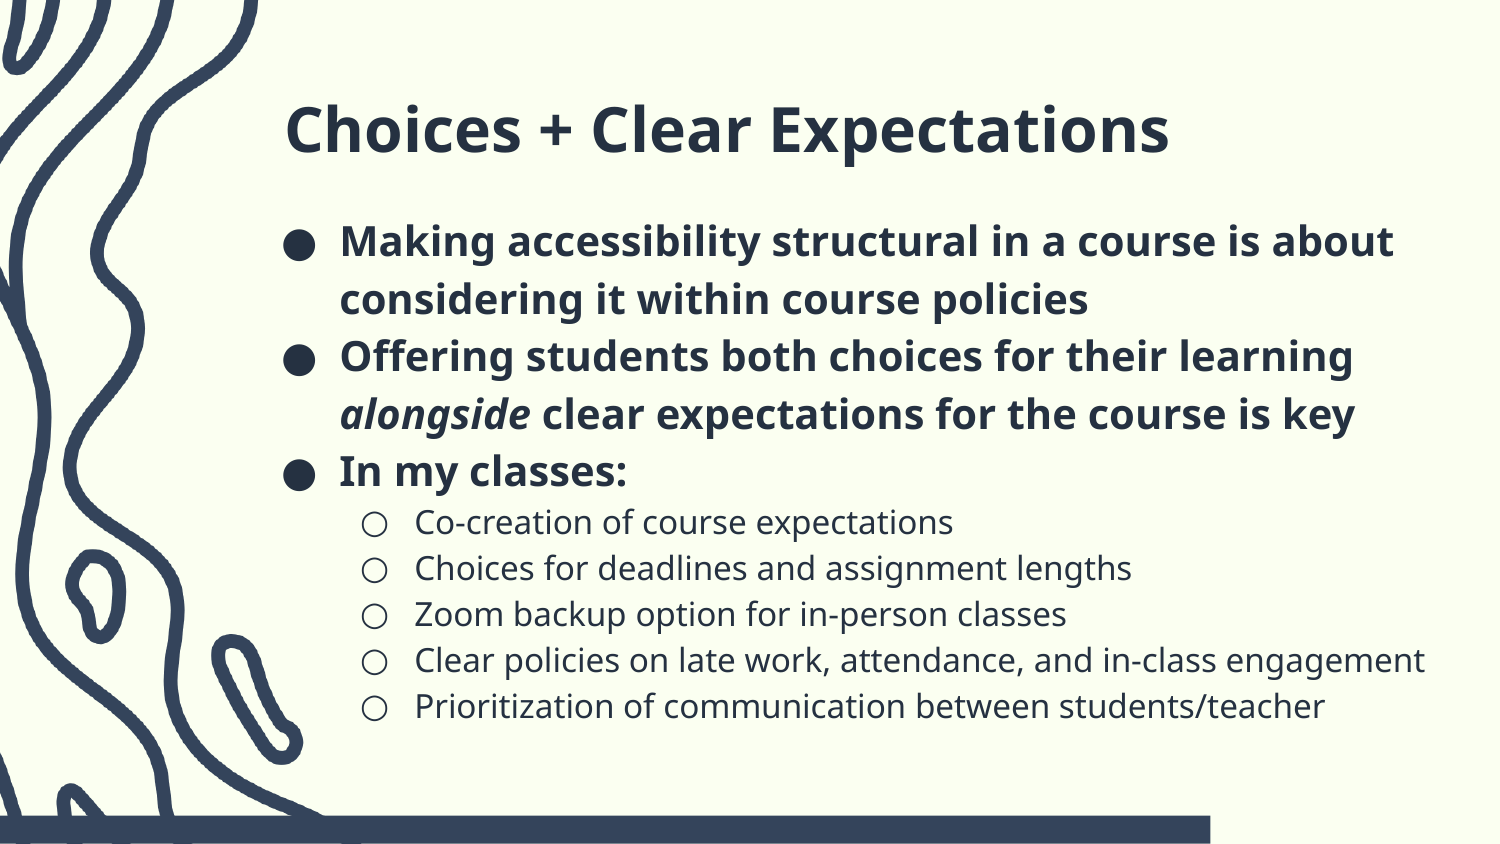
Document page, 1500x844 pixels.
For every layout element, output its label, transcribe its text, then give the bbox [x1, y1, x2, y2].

list Making accessibility structural in a course is about considering it within course policies Offering students both choices for their learning alongside clear expectations for the course is key In my classes: Co-creation of course expectations Choices for deadlines and assignment lengths Zoom backup option for in-person classes Clear policies on late work, attendance, and in-class engagement Prioritization of communication between students/teacher [249, 192, 1460, 724]
text_box [0, 815, 1211, 844]
title Choices + Clear Expectations [269, 75, 1404, 170]
picture [0, 0, 1500, 844]
